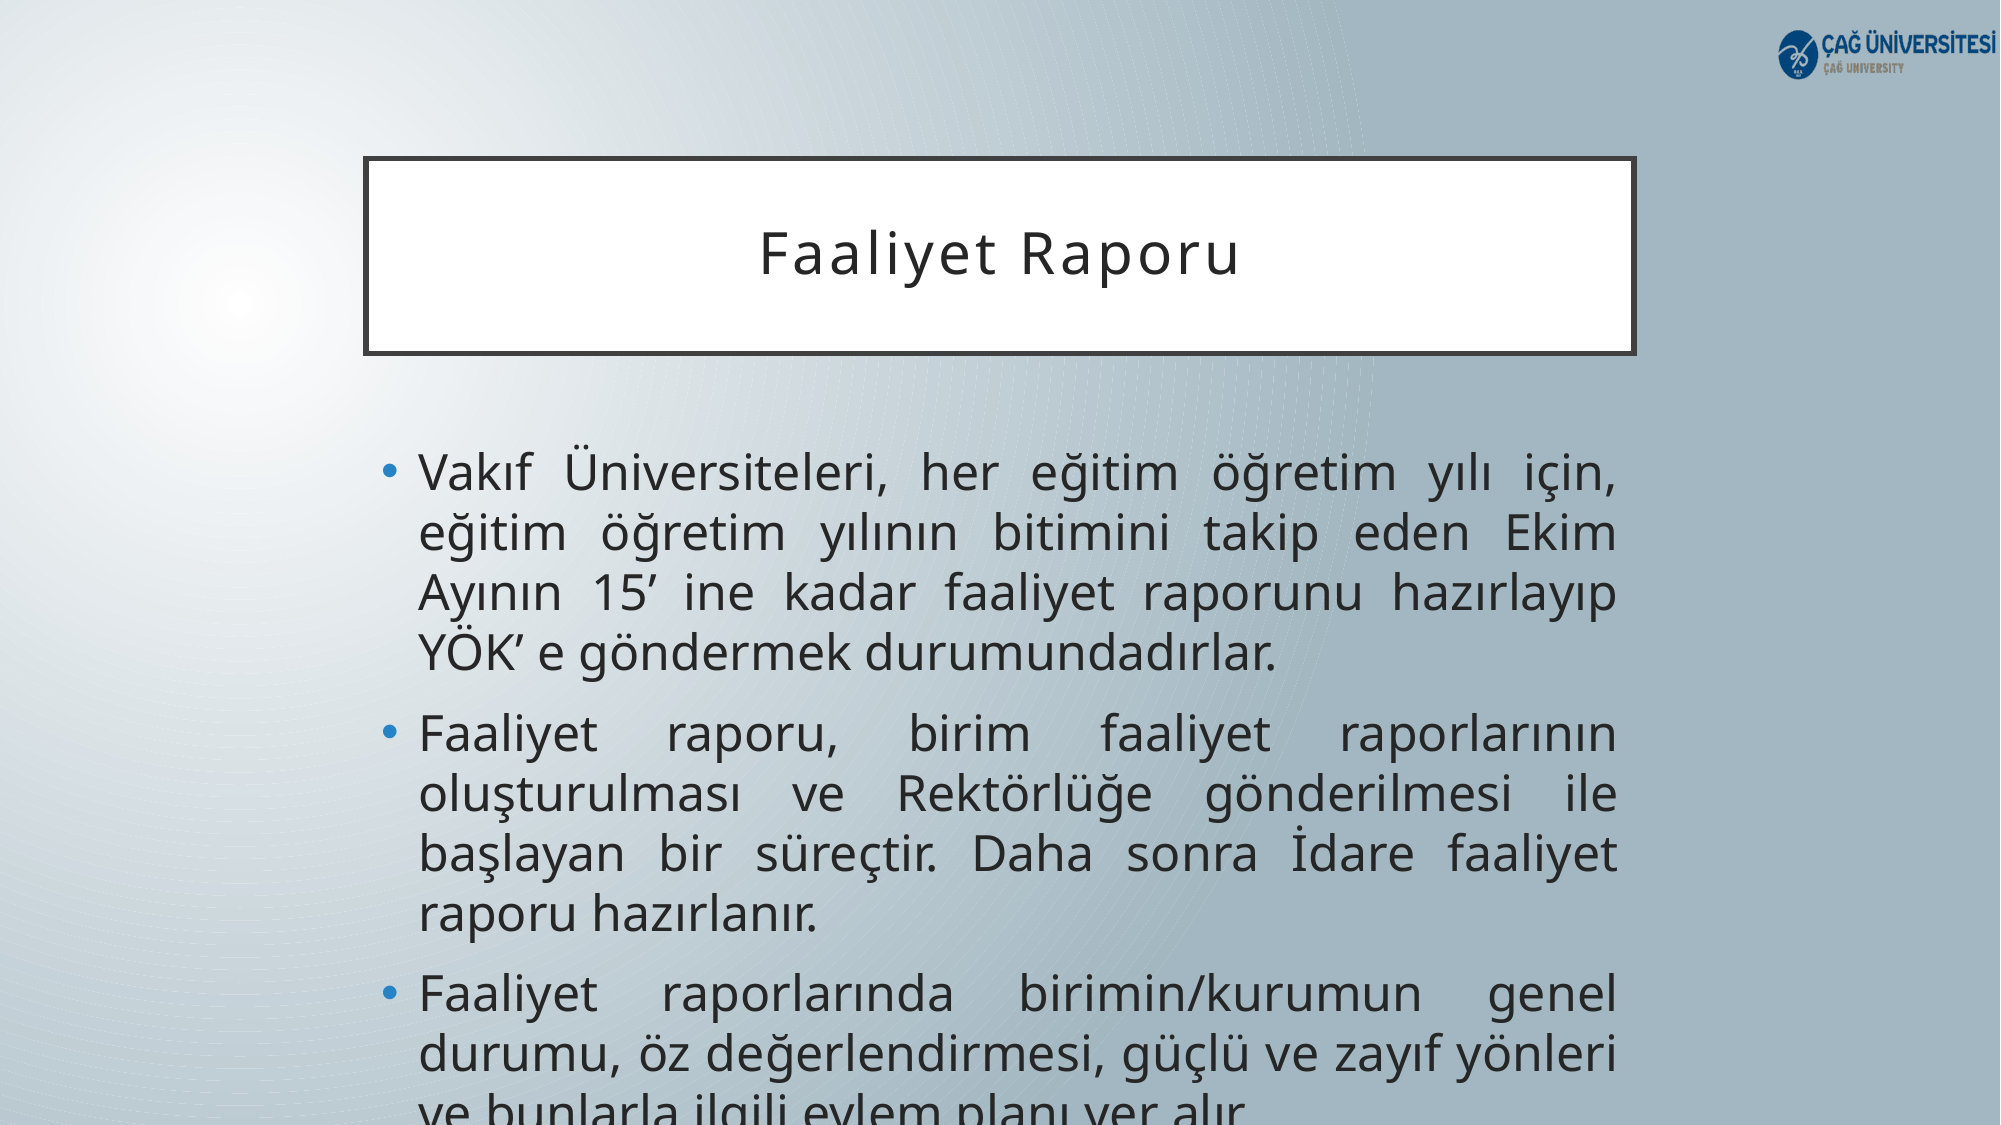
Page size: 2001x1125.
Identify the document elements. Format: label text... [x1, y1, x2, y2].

list Vakıf Üniversiteleri, her eğitim öğretim yılı için, eğitim öğretim yılının bitimini takip eden Ekim Ayının 15’ ine kadar faaliyet raporunu hazırlayıp YÖK’ e göndermek durumundadırlar. Faaliyet raporu, birim faaliyet raporlarının oluşturulması ve Rektörlüğe gönderilmesi ile başlayan bir süreçtir. Daha sonra İdare faaliyet raporu hazırlanır. Faaliyet raporlarında birimin/kurumun genel durumu, öz değerlendirmesi, güçlü ve zayıf yönleri ve bunlarla ilgili eylem planı yer alır. [366, 432, 1634, 942]
title Faaliyet Raporu [363, 156, 1637, 356]
picture [1775, 24, 2000, 87]
